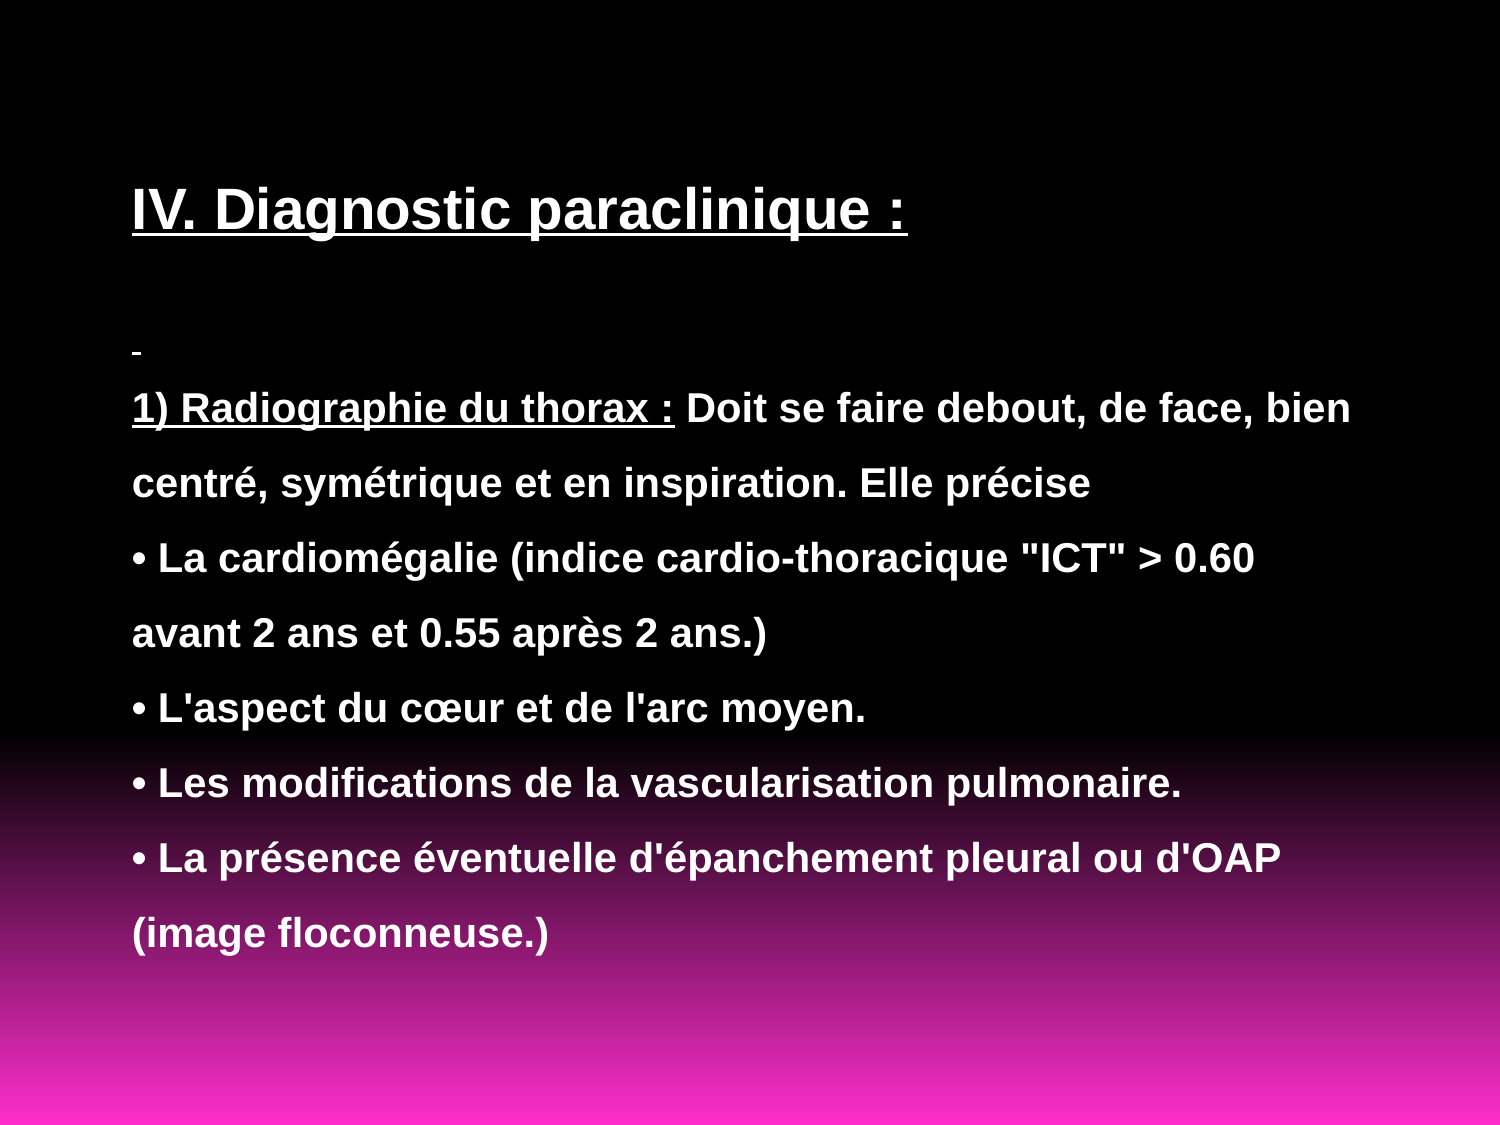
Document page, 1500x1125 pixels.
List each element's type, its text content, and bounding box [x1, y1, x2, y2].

text_box IV. Diagnostic paraclinique : 1) Radiographie du thorax : Doit se faire debout, de face, bien centré, symétrique et en inspiration. Elle précise • La cardiomégalie (indice cardio-thoracique "ICT" > 0.60 avant 2 ans et 0.55 après 2 ans.) • L'aspect du cœur et de l'arc moyen. • Les modifications de la vascularisation pulmonaire. • La présence éventuelle d'épanchement pleural ou d'OAP (image floconneuse.) [117, 163, 1381, 964]
